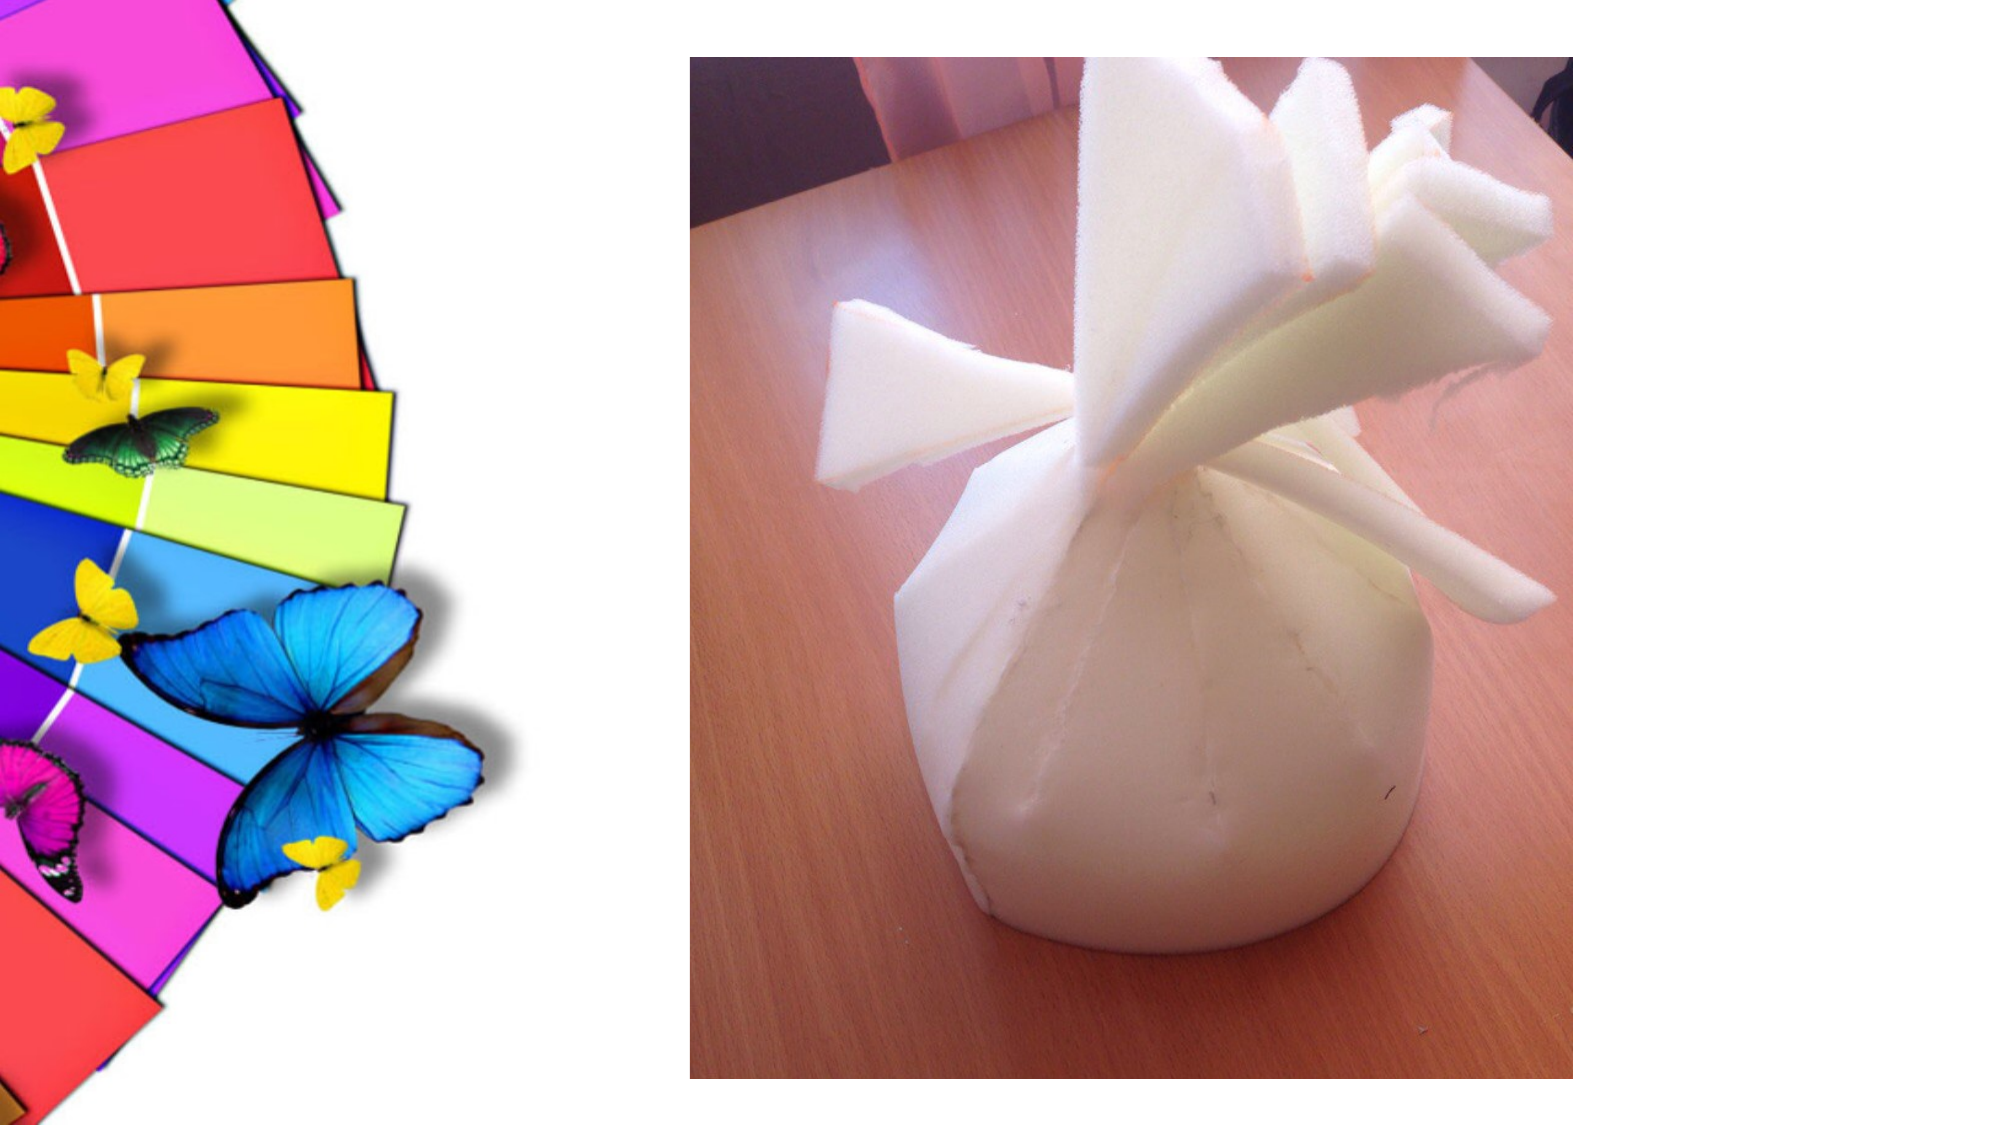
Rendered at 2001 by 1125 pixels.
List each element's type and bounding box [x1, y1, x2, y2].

picture [0, 0, 2001, 1125]
list [689, 57, 1573, 1079]
